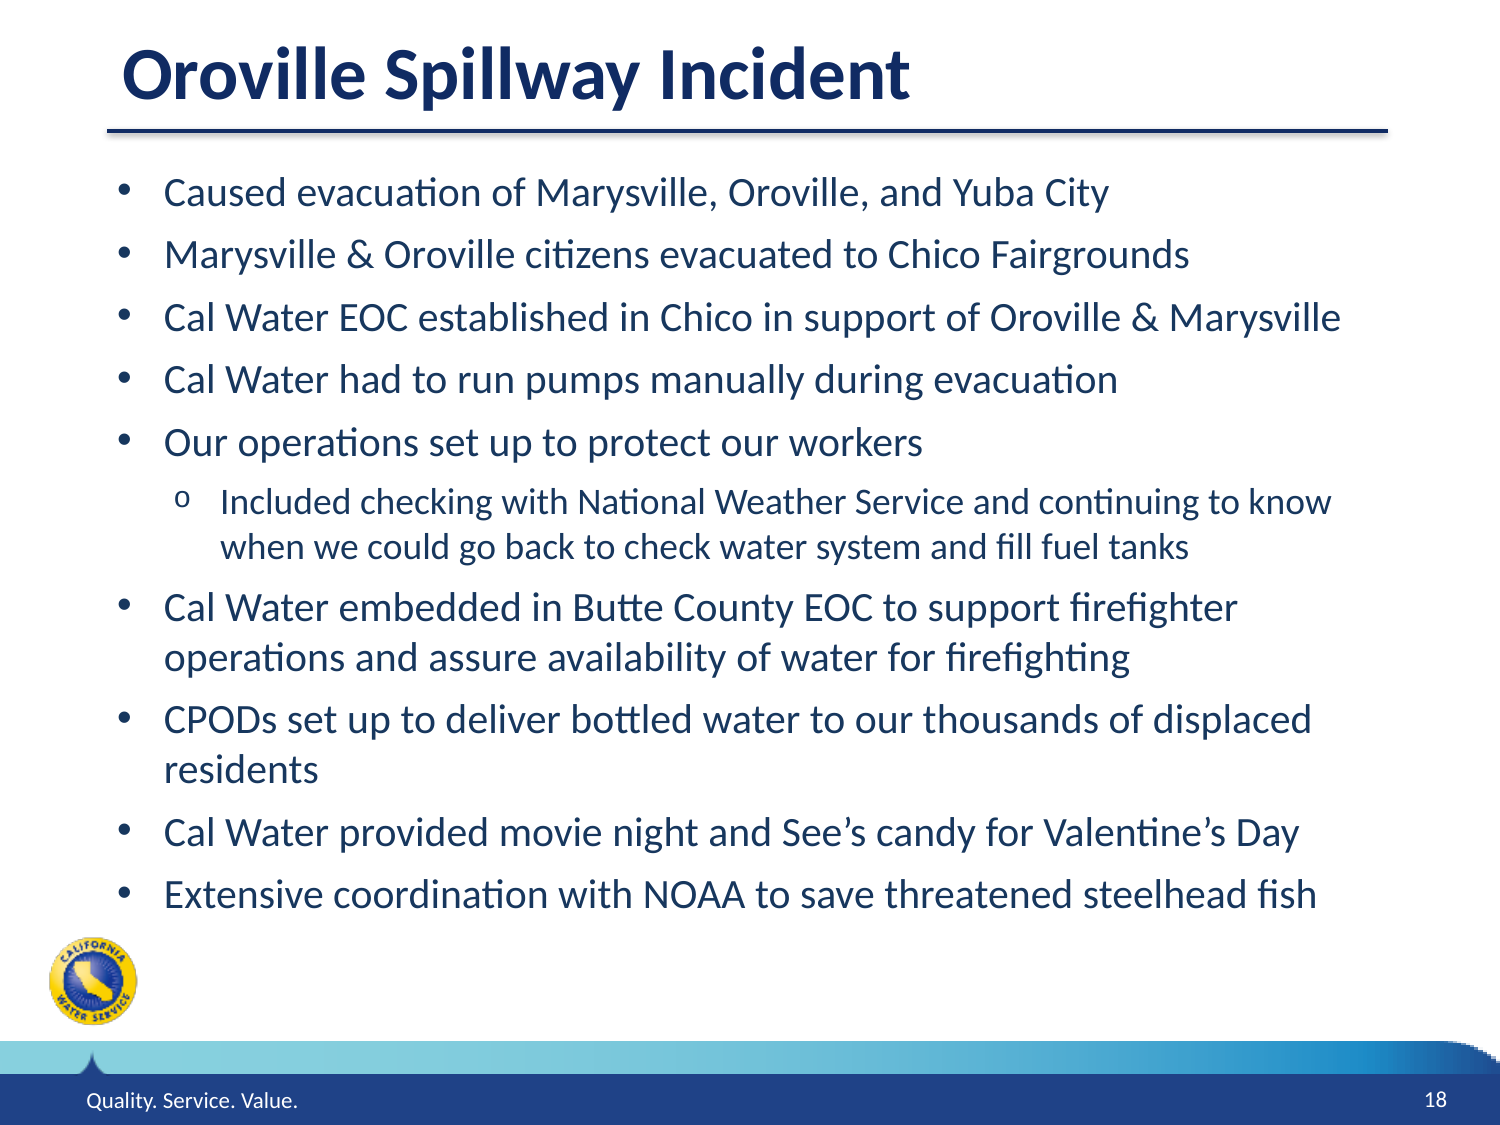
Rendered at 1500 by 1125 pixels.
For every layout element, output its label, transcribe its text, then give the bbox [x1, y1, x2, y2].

picture [36, 924, 150, 1039]
text_box Caused evacuation of Marysville, Oroville, and Yuba City Marysville & Oroville citizens evacuated to Chico Fairgrounds Cal Water EOC established in Chico in support of Oroville & Marysville Cal Water had to run pumps manually during evacuation Our operations set up to protect our workers Included checking with National Weather Service and continuing to know when we could go back to check water system and fill fuel tanks Cal Water embedded in Butte County EOC to support firefighter operations and assure availability of water for firefighting CPODs set up to deliver bottled water to our thousands of displaced residents Cal Water provided movie night and See’s candy for Valentine’s Day Extensive coordination with NOAA to save threatened steelhead fish [102, 156, 1388, 925]
title Oroville Spillway Incident [107, 0, 1435, 139]
